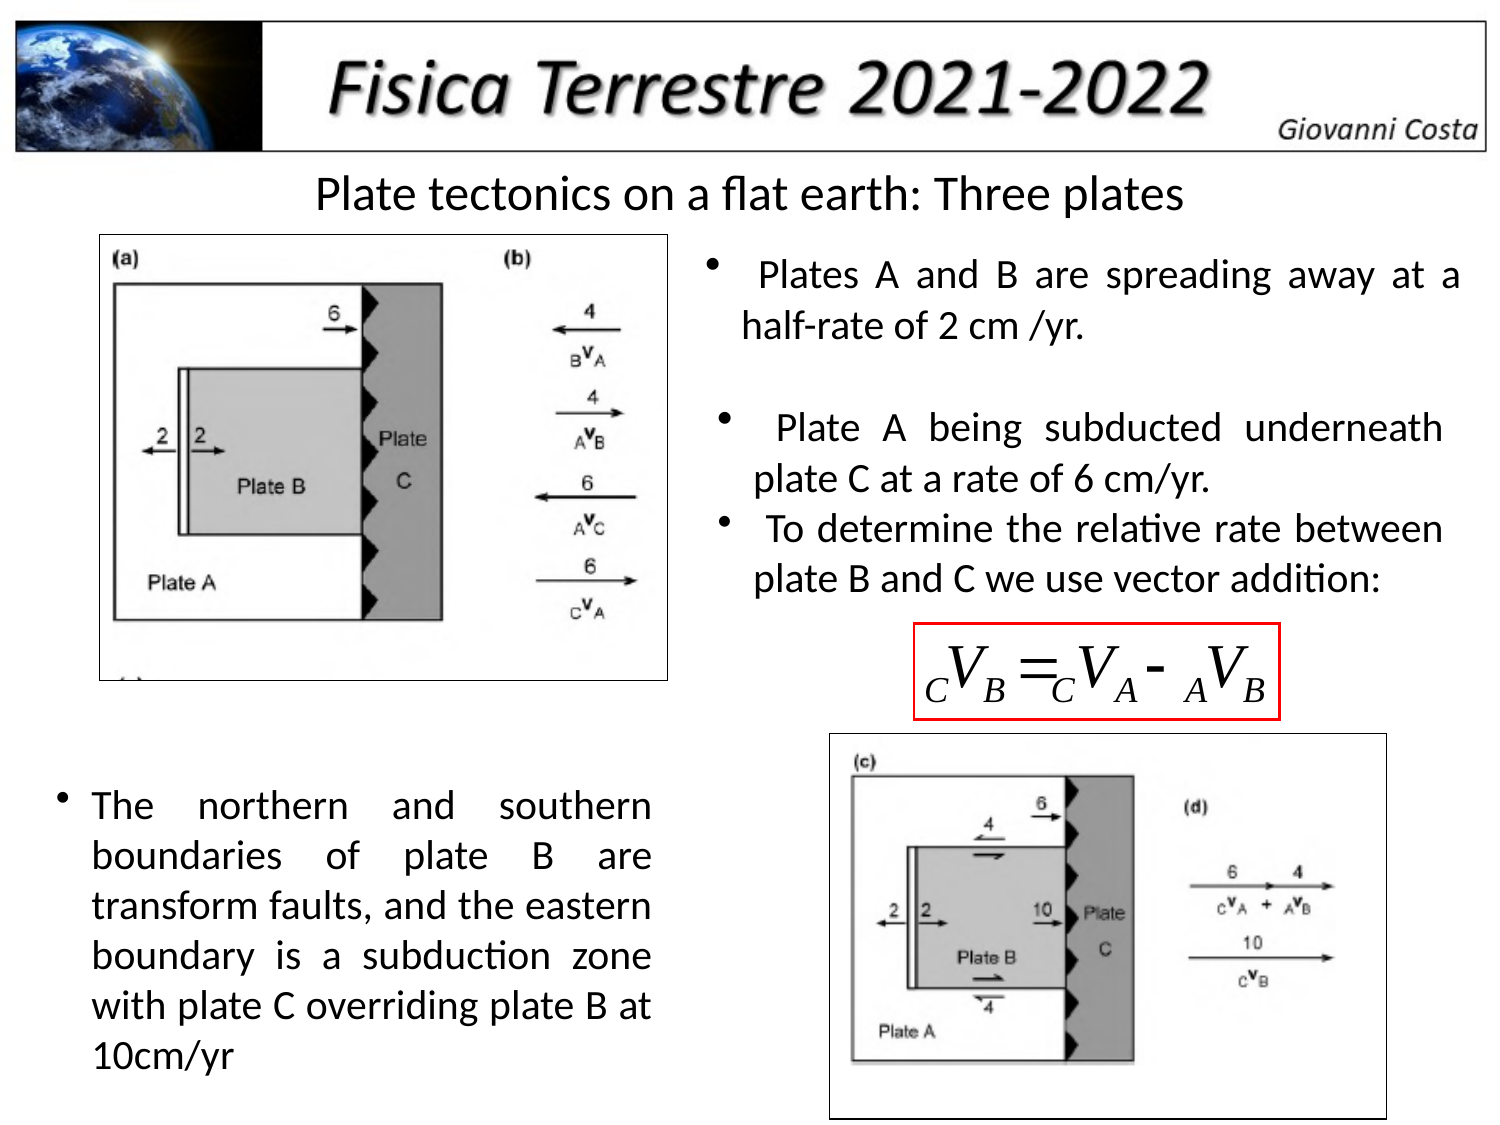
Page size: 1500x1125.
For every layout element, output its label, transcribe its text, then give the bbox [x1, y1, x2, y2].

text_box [915, 624, 1279, 719]
text_box Plate A being subducted underneath plate C at a rate of 6 cm/yr. To determine the relative rate between plate B and C we use vector addition: [702, 388, 1459, 609]
text_box Plates A and B are spreading away at a half-rate of 2 cm /yr. [690, 235, 1477, 355]
text_box Plate tectonics on a flat earth: Three plates [0, 152, 1500, 228]
picture [0, 0, 1500, 152]
text_box The northern and southern boundaries of plate B are transform faults, and the eastern boundary is a subduction zone with plate C overriding plate B at 10cm/yr [41, 770, 668, 1086]
picture [0, 228, 1500, 1125]
